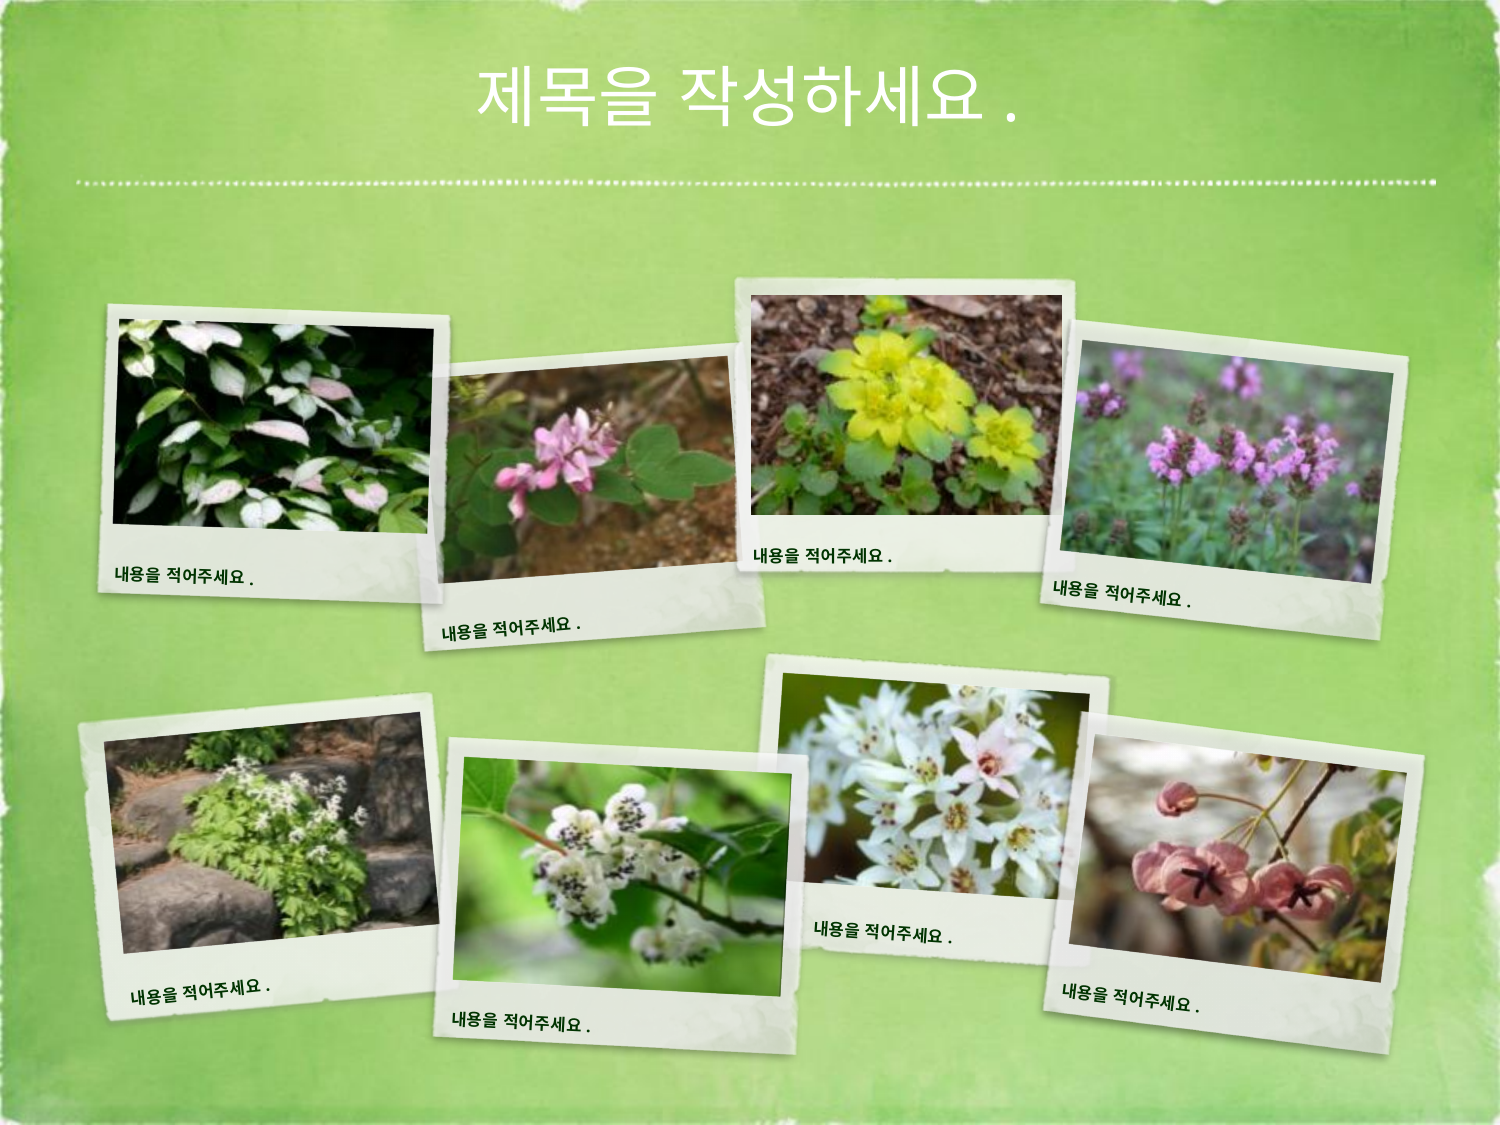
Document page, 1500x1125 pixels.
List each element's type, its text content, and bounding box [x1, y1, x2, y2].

picture [0, 0, 1500, 1125]
text_box 내용을 적어주세요. [1310, 631, 1374, 638]
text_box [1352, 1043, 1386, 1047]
text_box 내용을 적어주세요. [427, 647, 498, 654]
title 제목을 작성하세요. [73, 19, 1424, 172]
